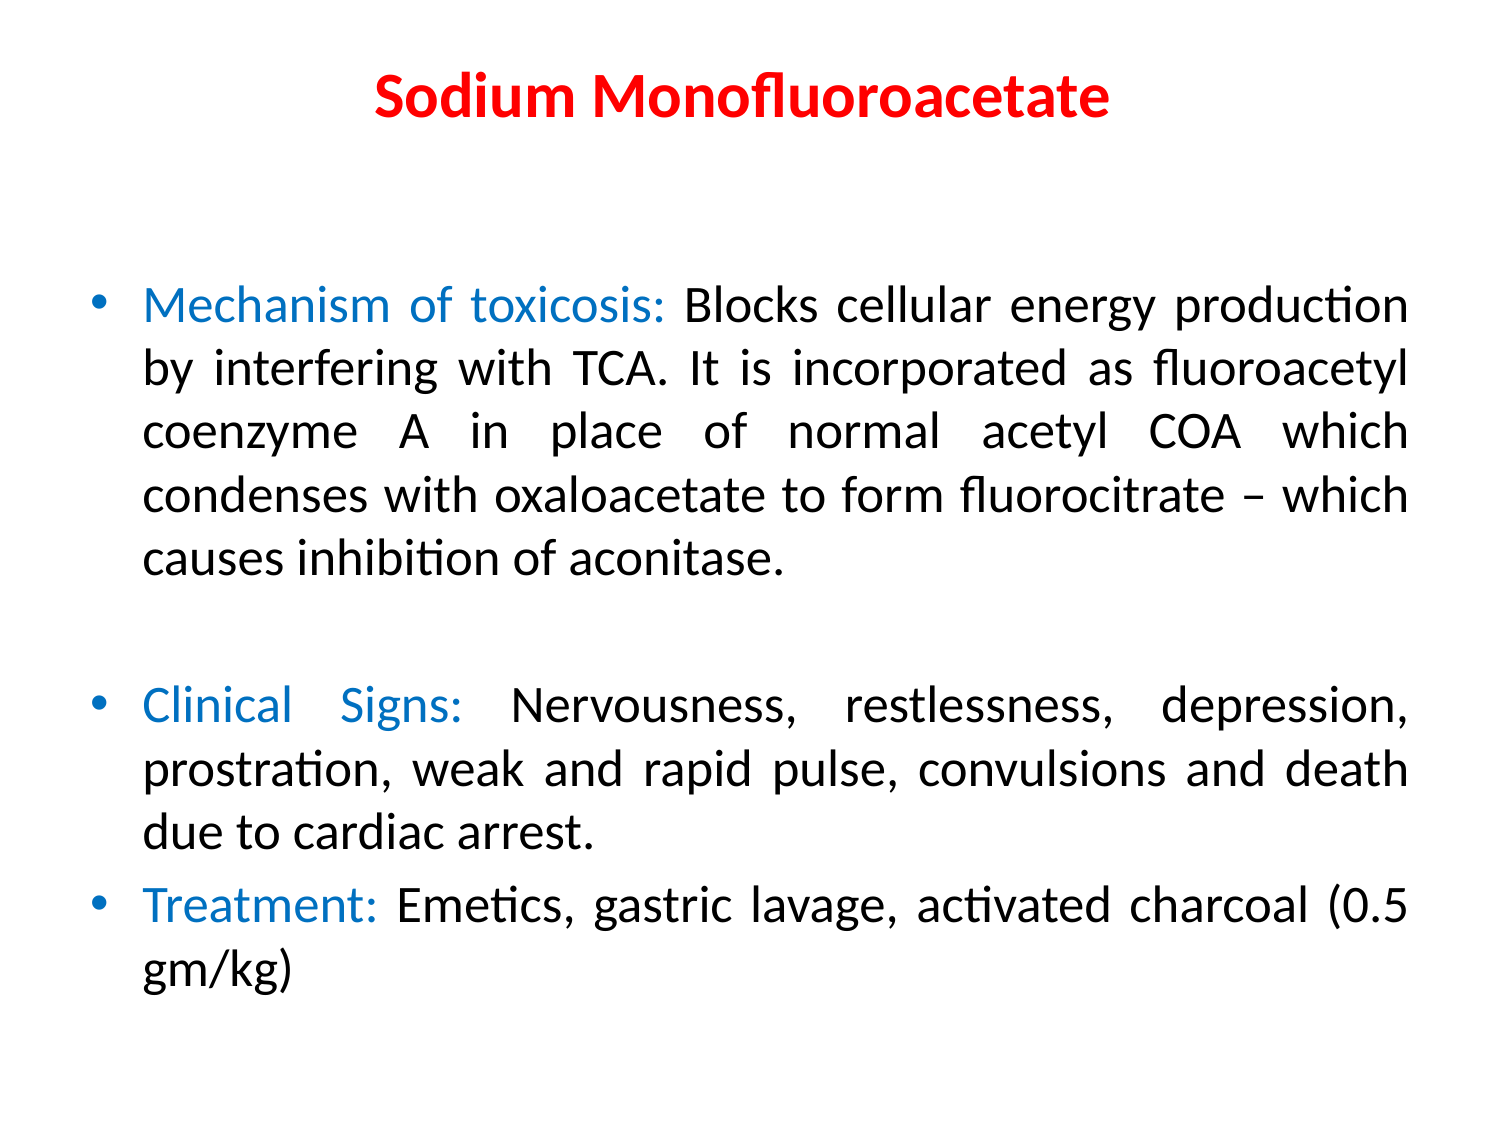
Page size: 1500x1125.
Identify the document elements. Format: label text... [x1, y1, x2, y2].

list Mechanism of toxicosis: Blocks cellular energy production by interfering with TCA. It is incorporated as fluoroacetyl coenzyme A in place of normal acetyl COA which condenses with oxaloacetate to form fluorocitrate – which causes inhibition of aconitase. Clinical Signs: Nervousness, restlessness, depression, prostration, weak and rapid pulse, convulsions and death due to cardiac arrest. Treatment: Emetics, gastric lavage, activated charcoal (0.5 gm/kg) [75, 262, 1425, 1005]
title Sodium Monofluoroacetate [75, 45, 1425, 233]
